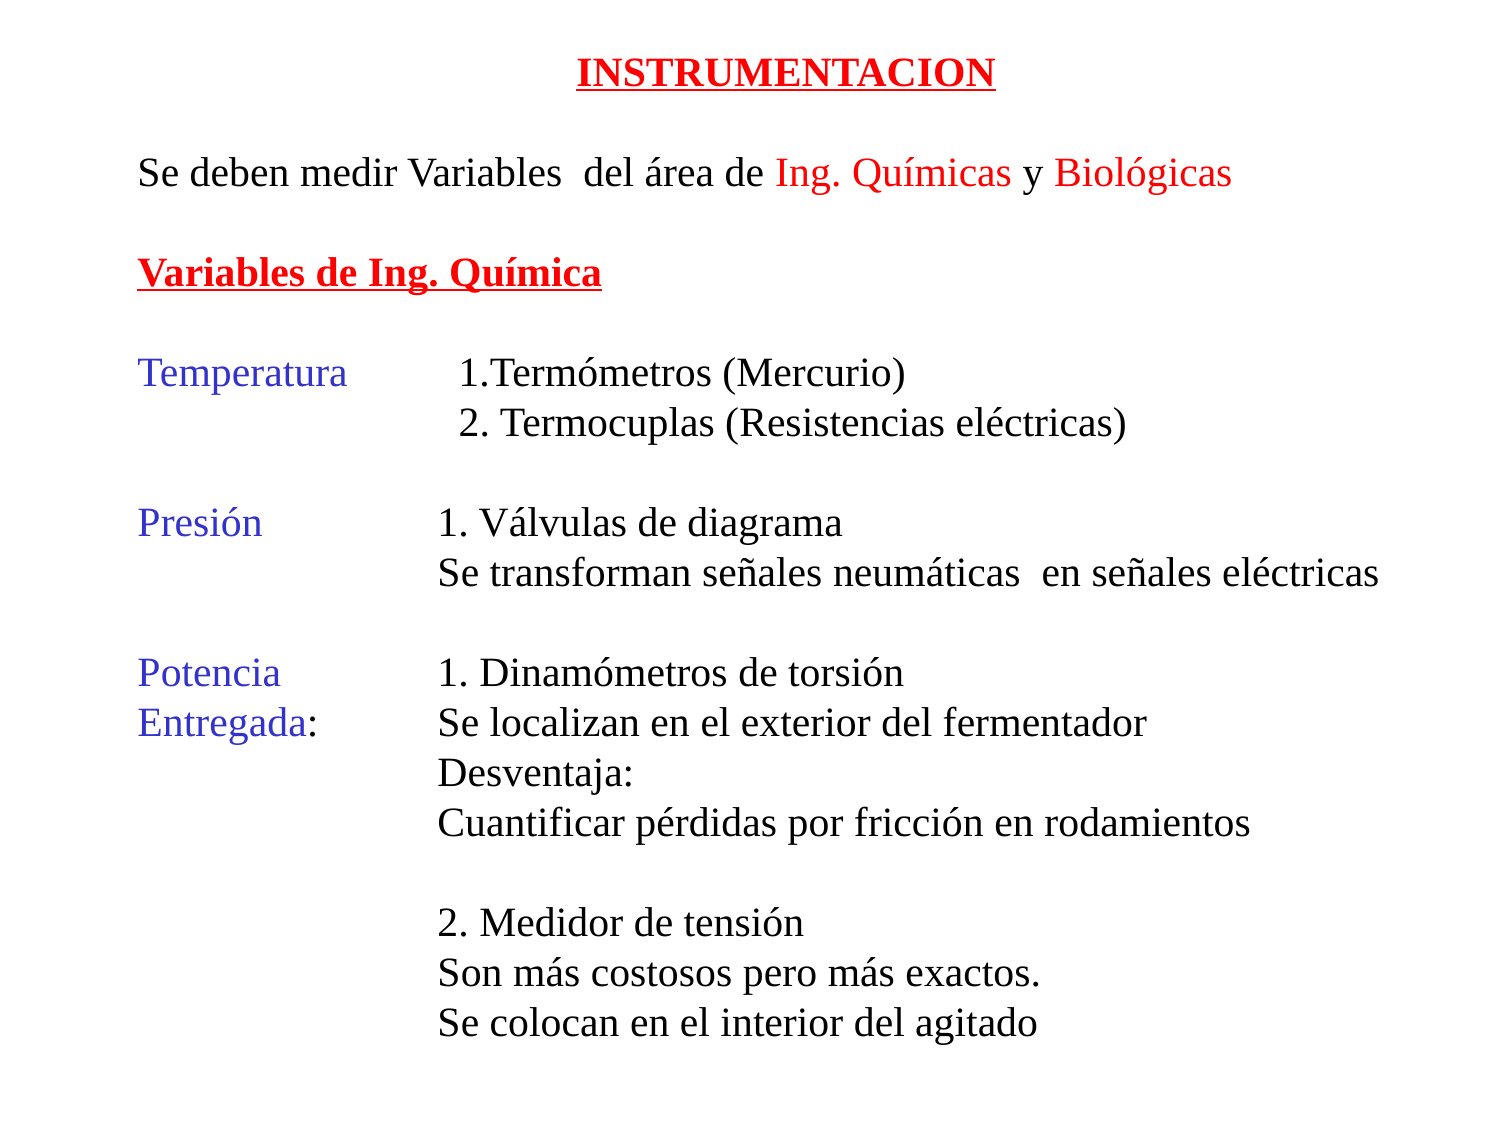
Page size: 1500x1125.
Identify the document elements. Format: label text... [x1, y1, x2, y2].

text_box INSTRUMENTACION Se deben medir Variables del área de Ing. Químicas y Biológicas Variables de Ing. Química Temperatura 1.Termómetros (Mercurio) 2. Termocuplas (Resistencias eléctricas) Presión 1. Válvulas de diagrama Se transforman señales neumáticas en señales eléctricas Potencia 1. Dinamómetros de torsión Entregada: Se localizan en el exterior del fermentador Desventaja: Cuantificar pérdidas por fricción en rodamientos 2. Medidor de tensión Son más costosos pero más exactos. Se colocan en el interior del agitado [99, 37, 1450, 1125]
